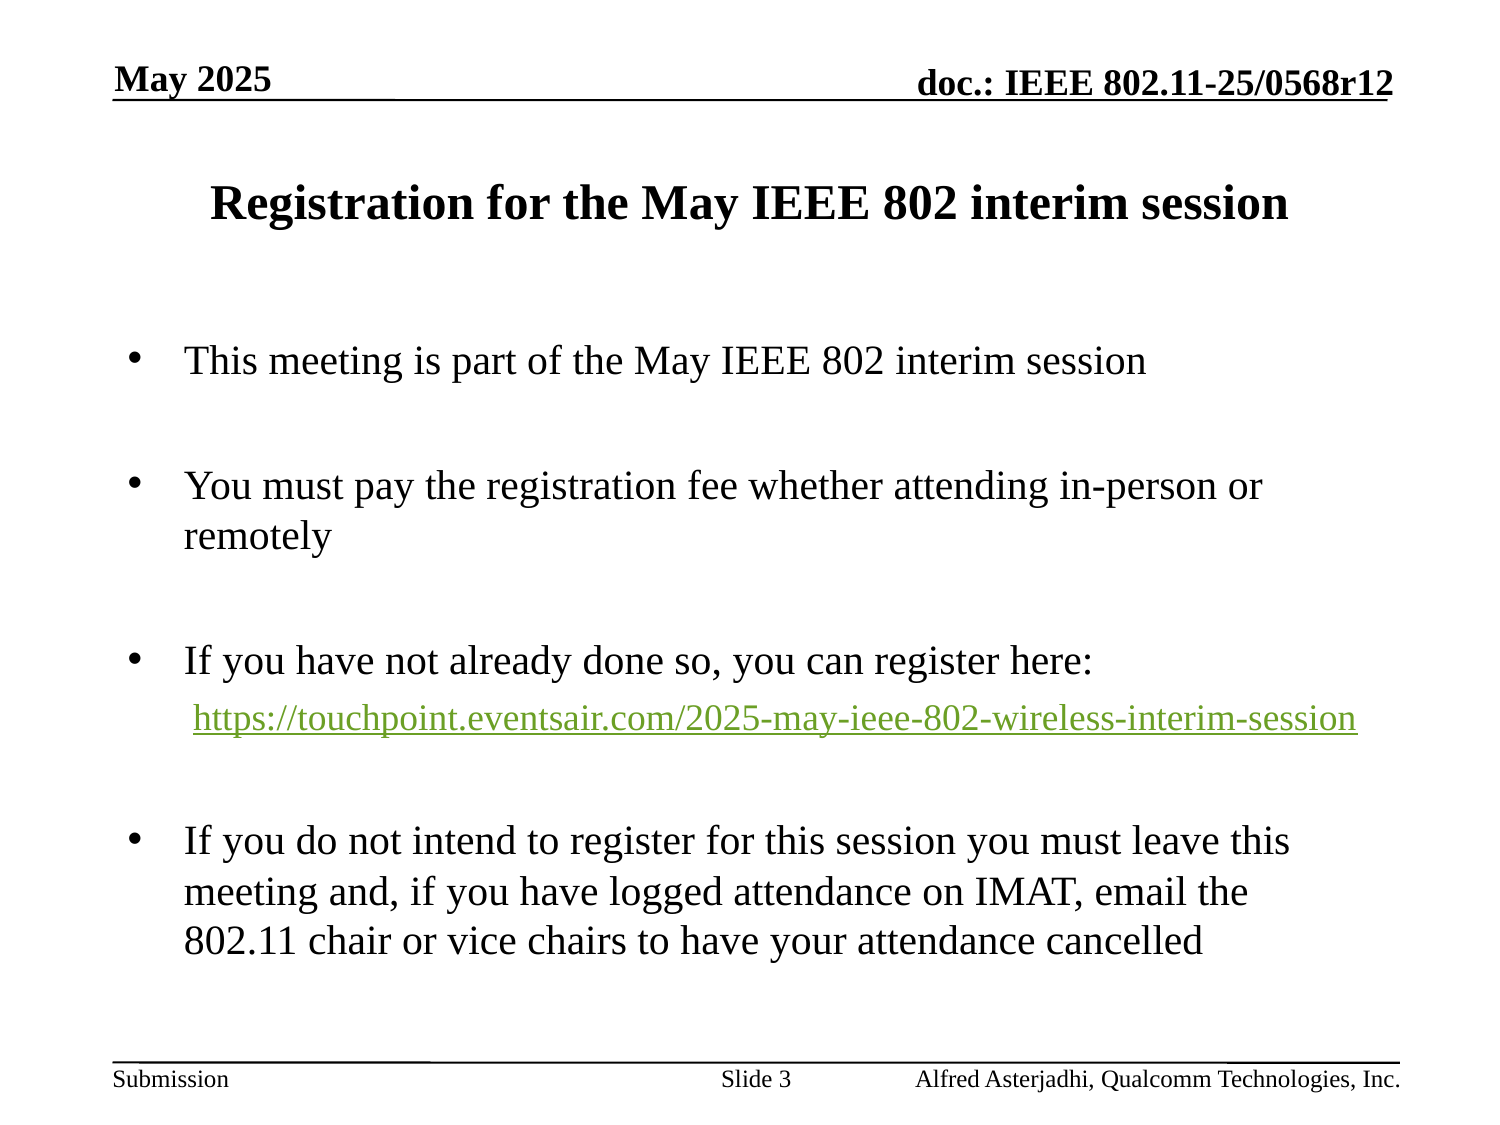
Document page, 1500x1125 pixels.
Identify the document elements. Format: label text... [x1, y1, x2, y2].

footer Alfred Asterjadhi, Qualcomm Technologies, Inc. [878, 1061, 1402, 1093]
title Registration for the May IEEE 802 interim session [112, 112, 1388, 288]
list This meeting is part of the May IEEE 802 interim session You must pay the registration fee whether attending in-person or remotely If you have not already done so, you can register here: https://touchpoint.eventsair.com/2025-may-ieee-802-wireless-interim-session If you do not intend to register for this session you must leave this meeting and, if you have logged attendance on IMAT, email the 802.11 chair or vice chairs to have your attendance cancelled [112, 324, 1388, 1063]
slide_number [114, 54, 423, 100]
slide_number Slide 3 [712, 1061, 800, 1123]
